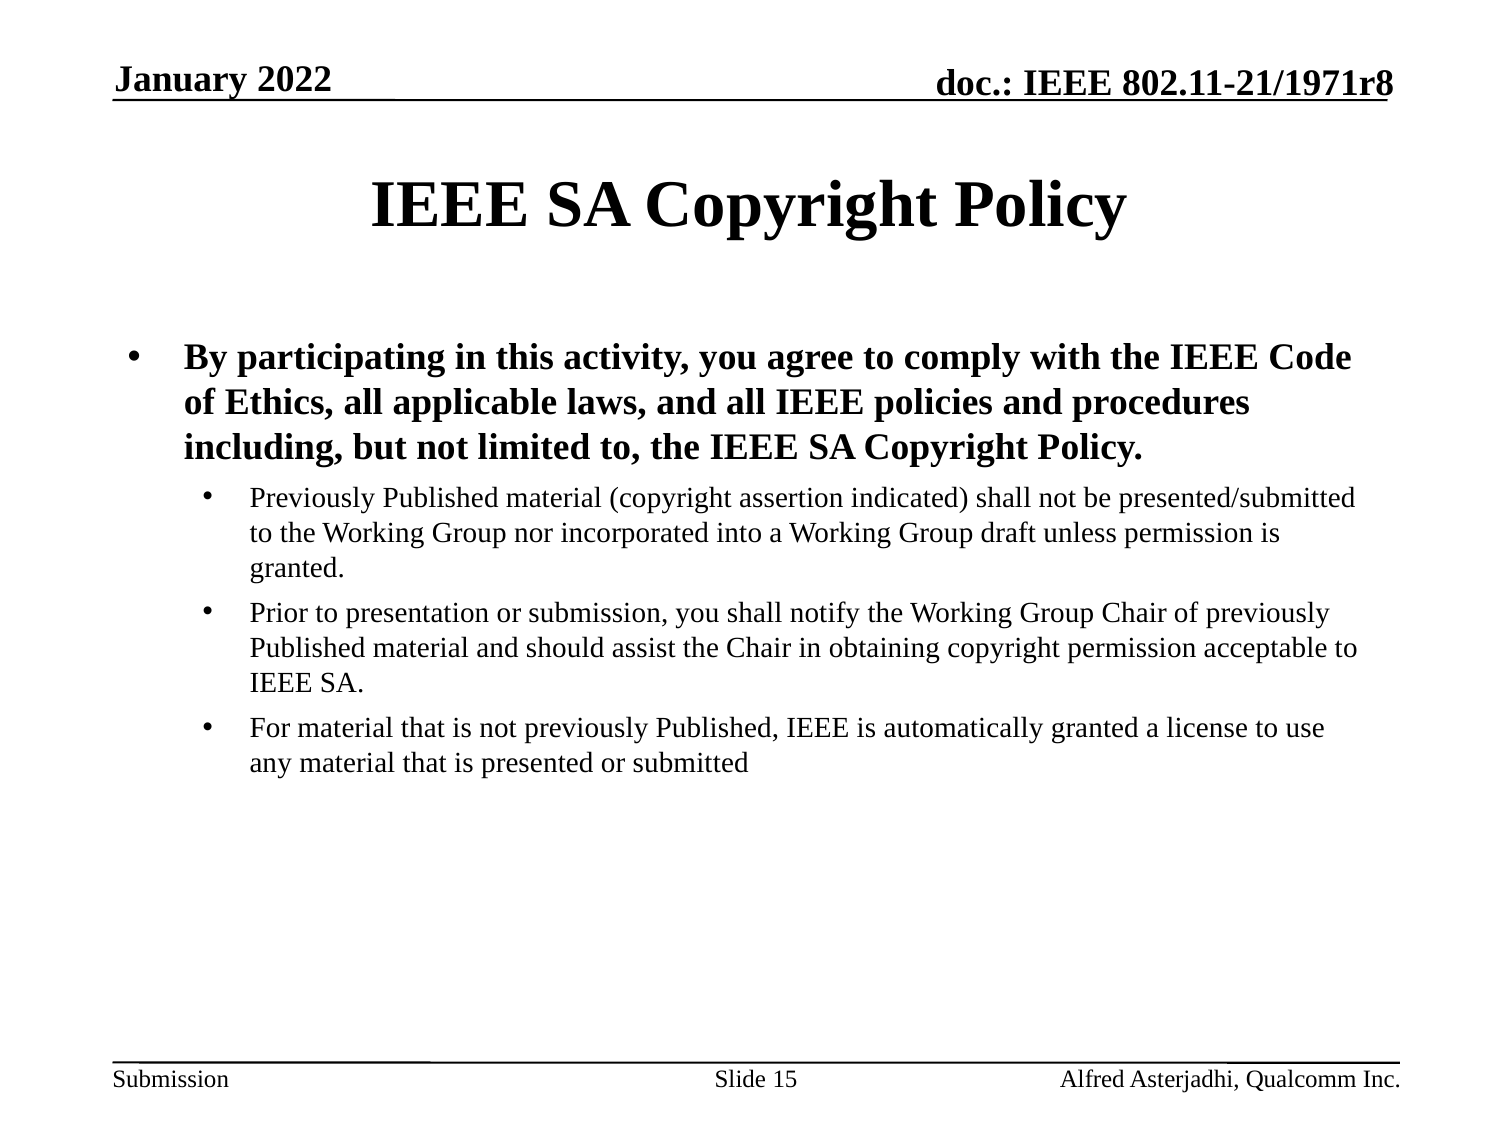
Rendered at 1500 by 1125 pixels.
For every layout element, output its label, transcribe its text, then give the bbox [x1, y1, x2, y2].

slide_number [114, 54, 423, 100]
title IEEE SA Copyright Policy [112, 112, 1388, 288]
footer Alfred Asterjadhi, Qualcomm Inc. [878, 1061, 1402, 1093]
slide_number Slide 15 [712, 1061, 800, 1123]
list By participating in this activity, you agree to comply with the IEEE Code of Ethics, all applicable laws, and all IEEE policies and procedures including, but not limited to, the IEEE SA Copyright Policy. Previously Published material (copyright assertion indicated) shall not be presented/submitted to the Working Group nor incorporated into a Working Group draft unless permission is granted. Prior to presentation or submission, you shall notify the Working Group Chair of previously Published material and should assist the Chair in obtaining copyright permission acceptable to IEEE SA. For material that is not previously Published, IEEE is automatically granted a license to use any material that is presented or submitted [112, 324, 1388, 1000]
